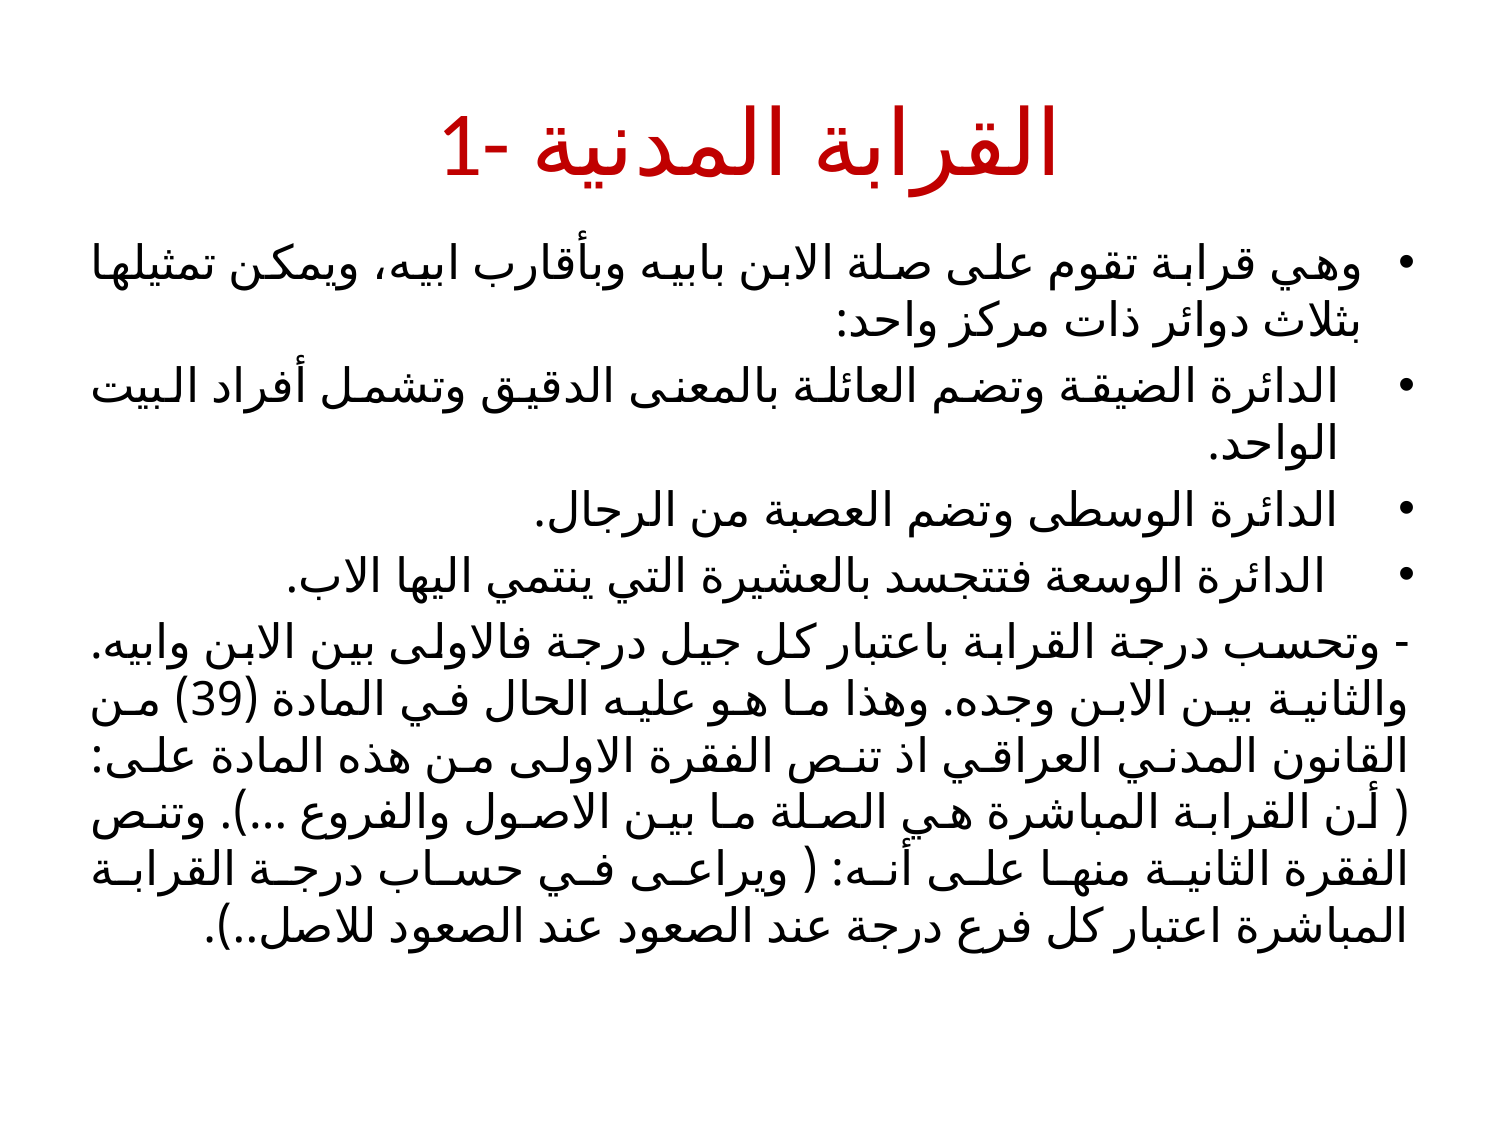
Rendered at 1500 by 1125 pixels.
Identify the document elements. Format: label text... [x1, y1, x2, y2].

list وهي قرابة تقوم على صلة الابن بابيه وبأقارب ابيه، ويمكن تمثيلها بثلاث دوائر ذات مركز واحد: الدائرة الضيقة وتضم العائلة بالمعنى الدقيق وتشمل أفراد البيت الواحد. الدائرة الوسطى وتضم العصبة من الرجال. الدائرة الوسعة فتتجسد بالعشيرة التي ينتمي اليها الاب. - وتحسب درجة القرابة باعتبار كل جيل درجة فالاولى بين الابن وابيه. والثانية بين الابن وجده. وهذا ما هو عليه الحال في المادة (39) من القانون المدني العراقي اذ تنص الفقرة الاولى من هذه المادة على: ( أن القرابة المباشرة هي الصلة ما بين الاصول والفروع ...). وتنص الفقرة الثانية منها على أنه: ( ويراعى في حساب درجة القرابة المباشرة اعتبار كل فرع درجة عند الصعود عند الصعود للاصل..). [75, 224, 1425, 1005]
title 1- القرابة المدنية [75, 45, 1425, 224]
